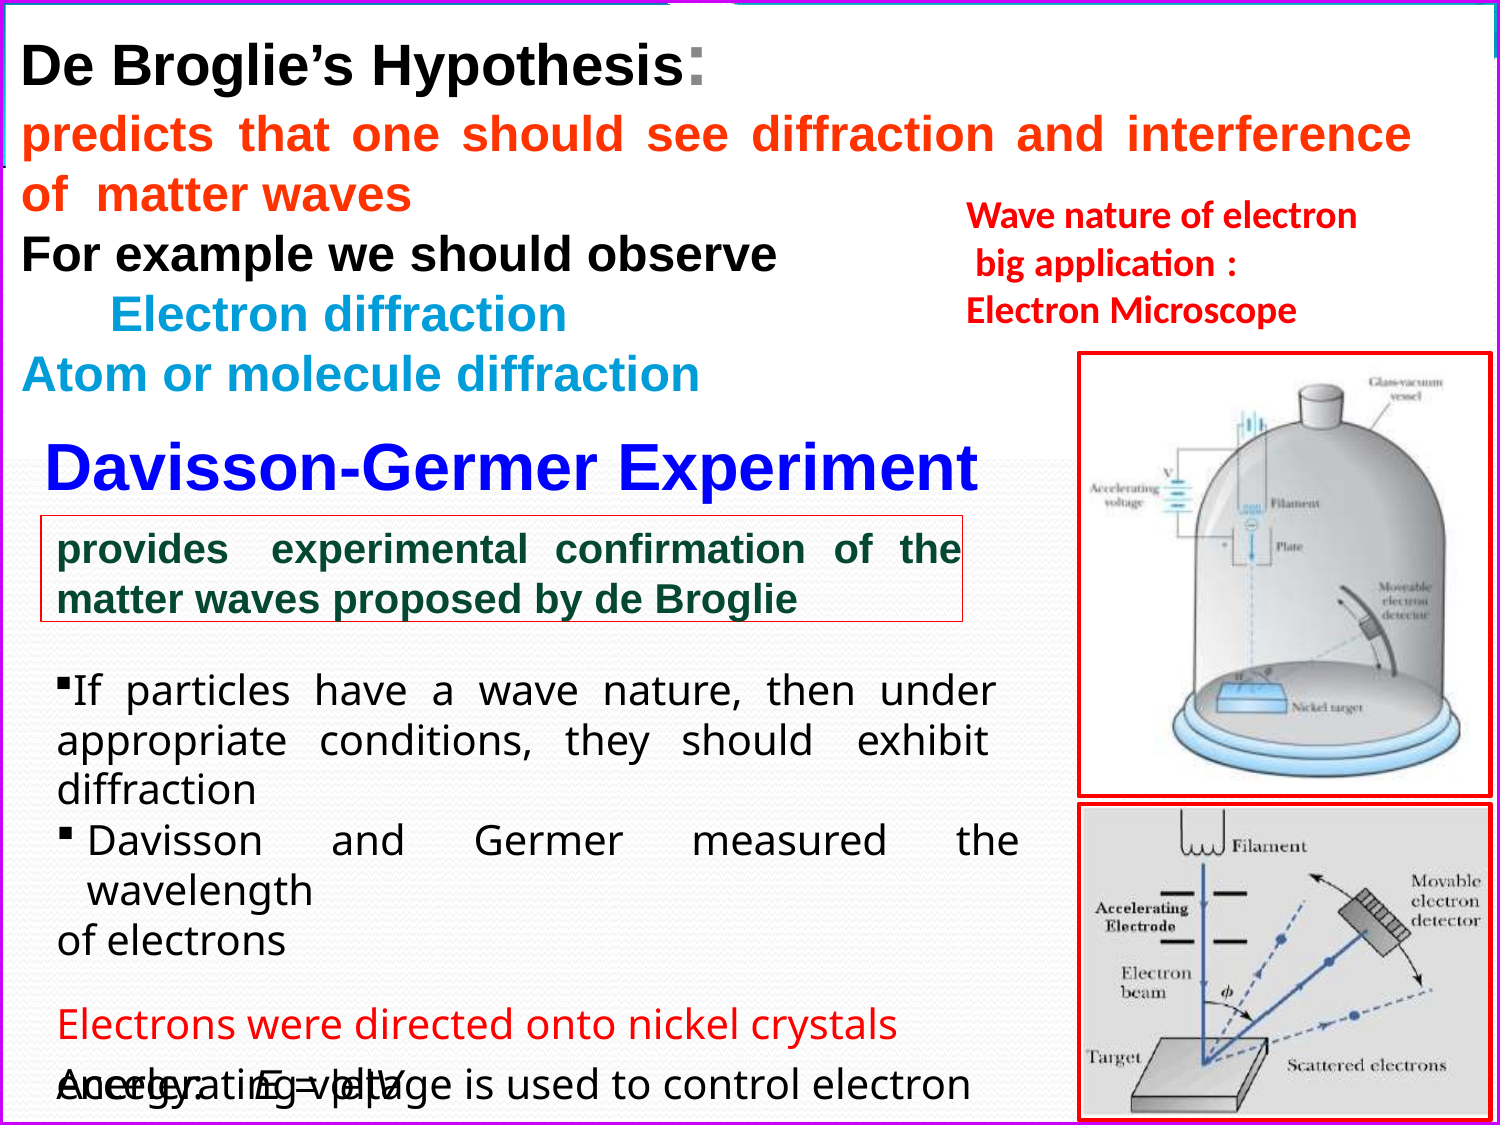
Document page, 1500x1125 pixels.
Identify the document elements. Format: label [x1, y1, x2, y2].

text_box [1076, 350, 1493, 799]
text_box [0, 0, 1500, 1125]
text_box [1076, 801, 1493, 1123]
